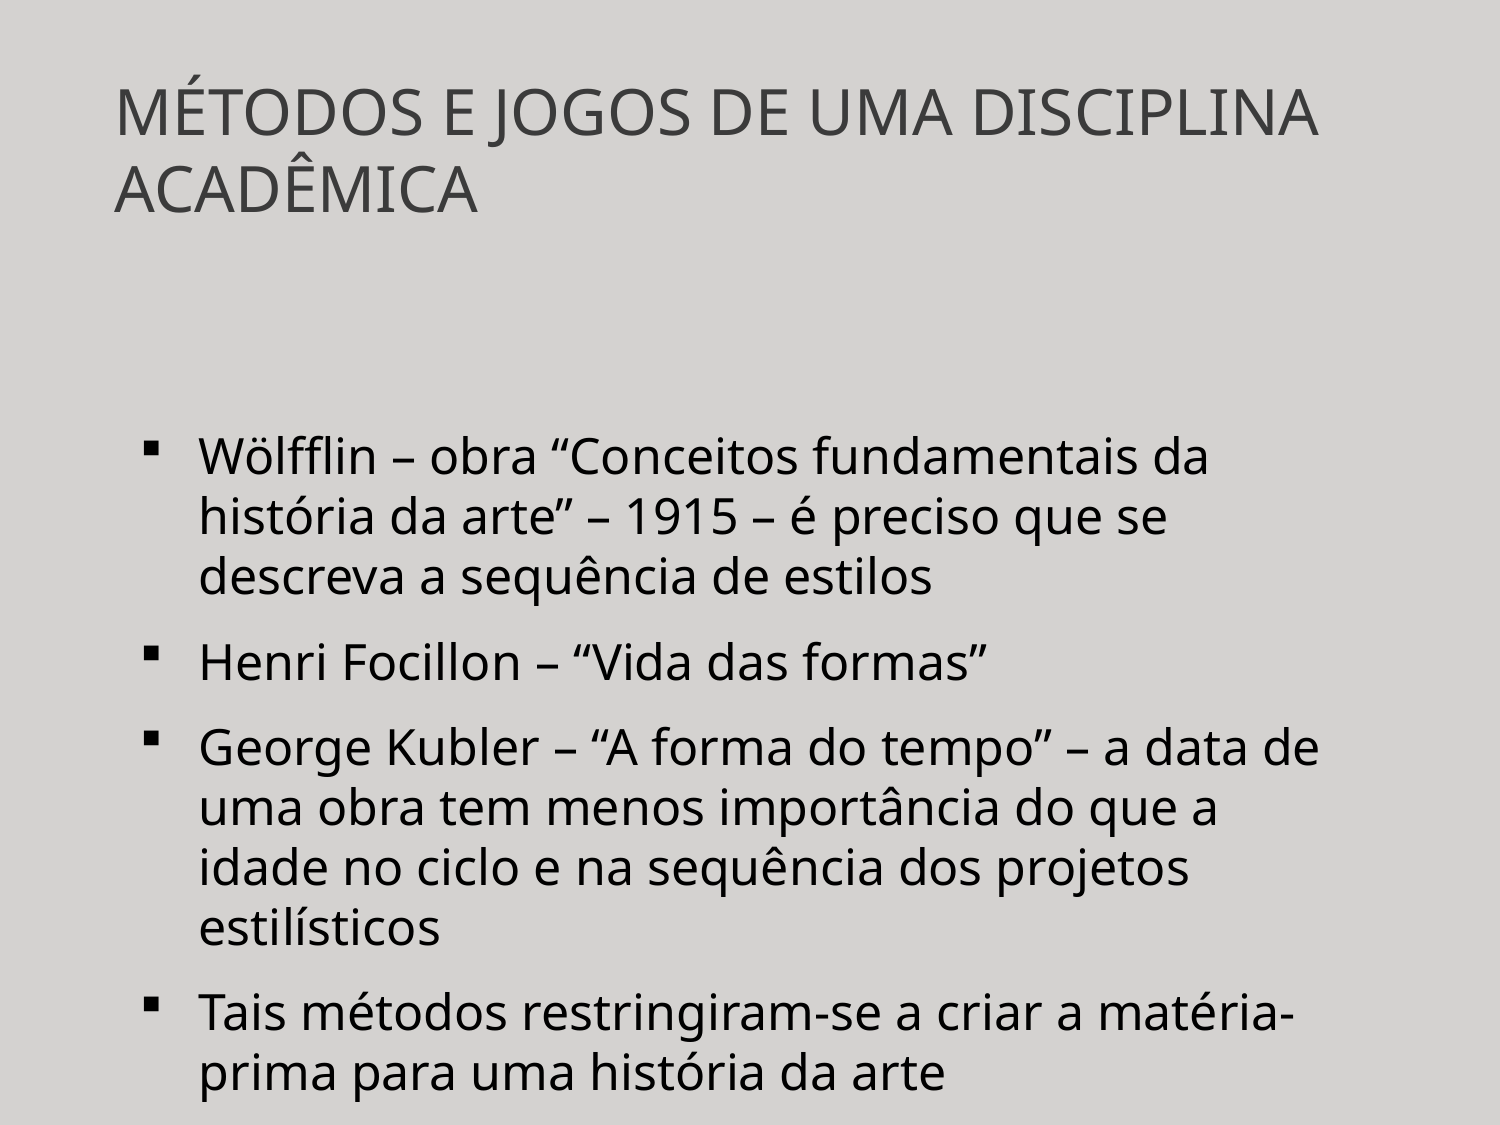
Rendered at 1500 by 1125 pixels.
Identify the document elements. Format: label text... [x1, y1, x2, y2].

title MÉTODOS E JOGOS DE UMA DISCIPLINA ACADÊmica [99, 62, 1475, 225]
list Wölfflin – obra “Conceitos fundamentais da história da arte” – 1915 – é preciso que se descreva a sequência de estilos Henri Focillon – “Vida das formas” George Kubler – “A forma do tempo” – a data de uma obra tem menos importância do que a idade no ciclo e na sequência dos projetos estilísticos Tais métodos restringiram-se a criar a matéria-prima para uma história da arte [125, 425, 1363, 563]
